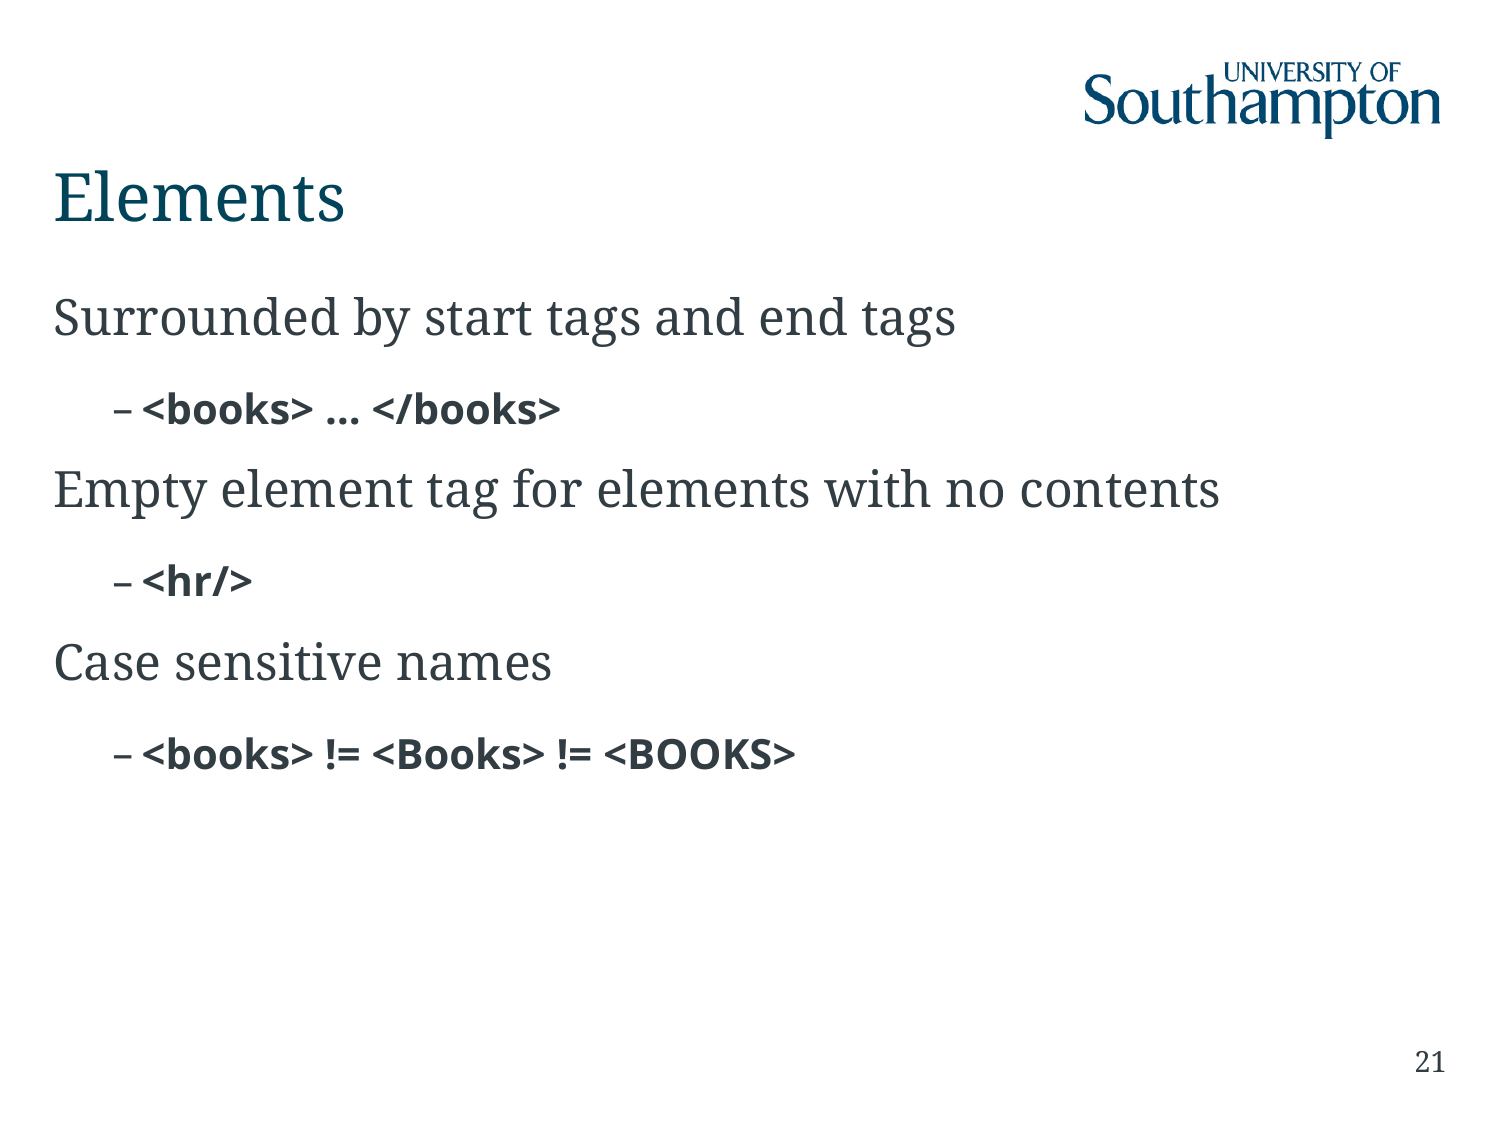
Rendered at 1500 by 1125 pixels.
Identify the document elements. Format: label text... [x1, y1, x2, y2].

picture [1085, 62, 1440, 139]
slide_number 21 [1159, 1035, 1448, 1088]
title Elements [52, 147, 1448, 255]
list Surrounded by start tags and end tags <books> … </books> Empty element tag for elements with no contents <hr/> Case sensitive names <books> != <Books> != <BOOKS> [52, 277, 1448, 1011]
